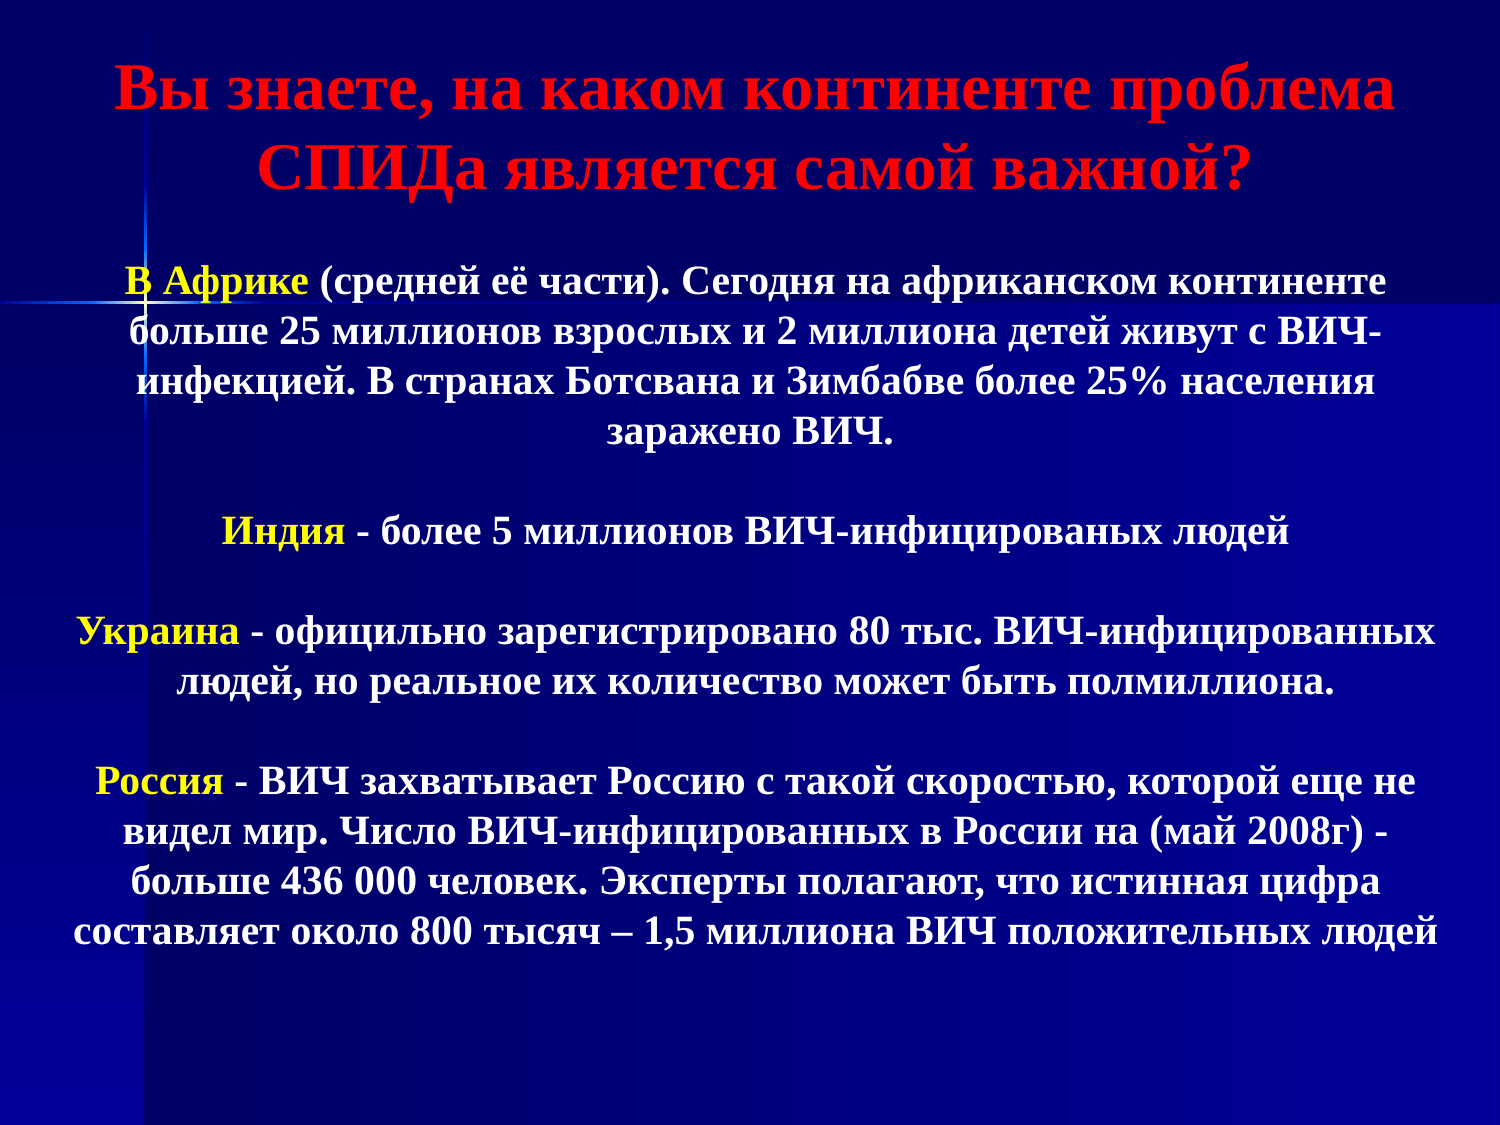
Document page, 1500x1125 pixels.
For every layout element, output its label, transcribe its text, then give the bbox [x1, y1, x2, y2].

text_box Вы знаете, на каком континенте проблема СПИДа является самой важной? В Африке (средней её части). Сегодня на африканском континенте больше 25 миллионов взрослых и 2 миллиона детей живут с ВИЧ-инфекцией. В странах Ботсвана и Зимбабве более 25% населения заражено ВИЧ. Индия - более 5 миллионов ВИЧ-инфицированых людей Украина - официльно зарегистрировано 80 тыс. ВИЧ-инфицированных людей, но реальное их количество может быть полмиллиона. Россия - ВИЧ захватывает Россию с такой скоростью, которой еще не видел мир. Число ВИЧ-инфицированных в России на (май 2008г) - больше 436 000 человек. Эксперты полагают, что истинная цифра составляет около 800 тысяч – 1,5 миллиона ВИЧ положительных людей [35, 35, 1477, 961]
